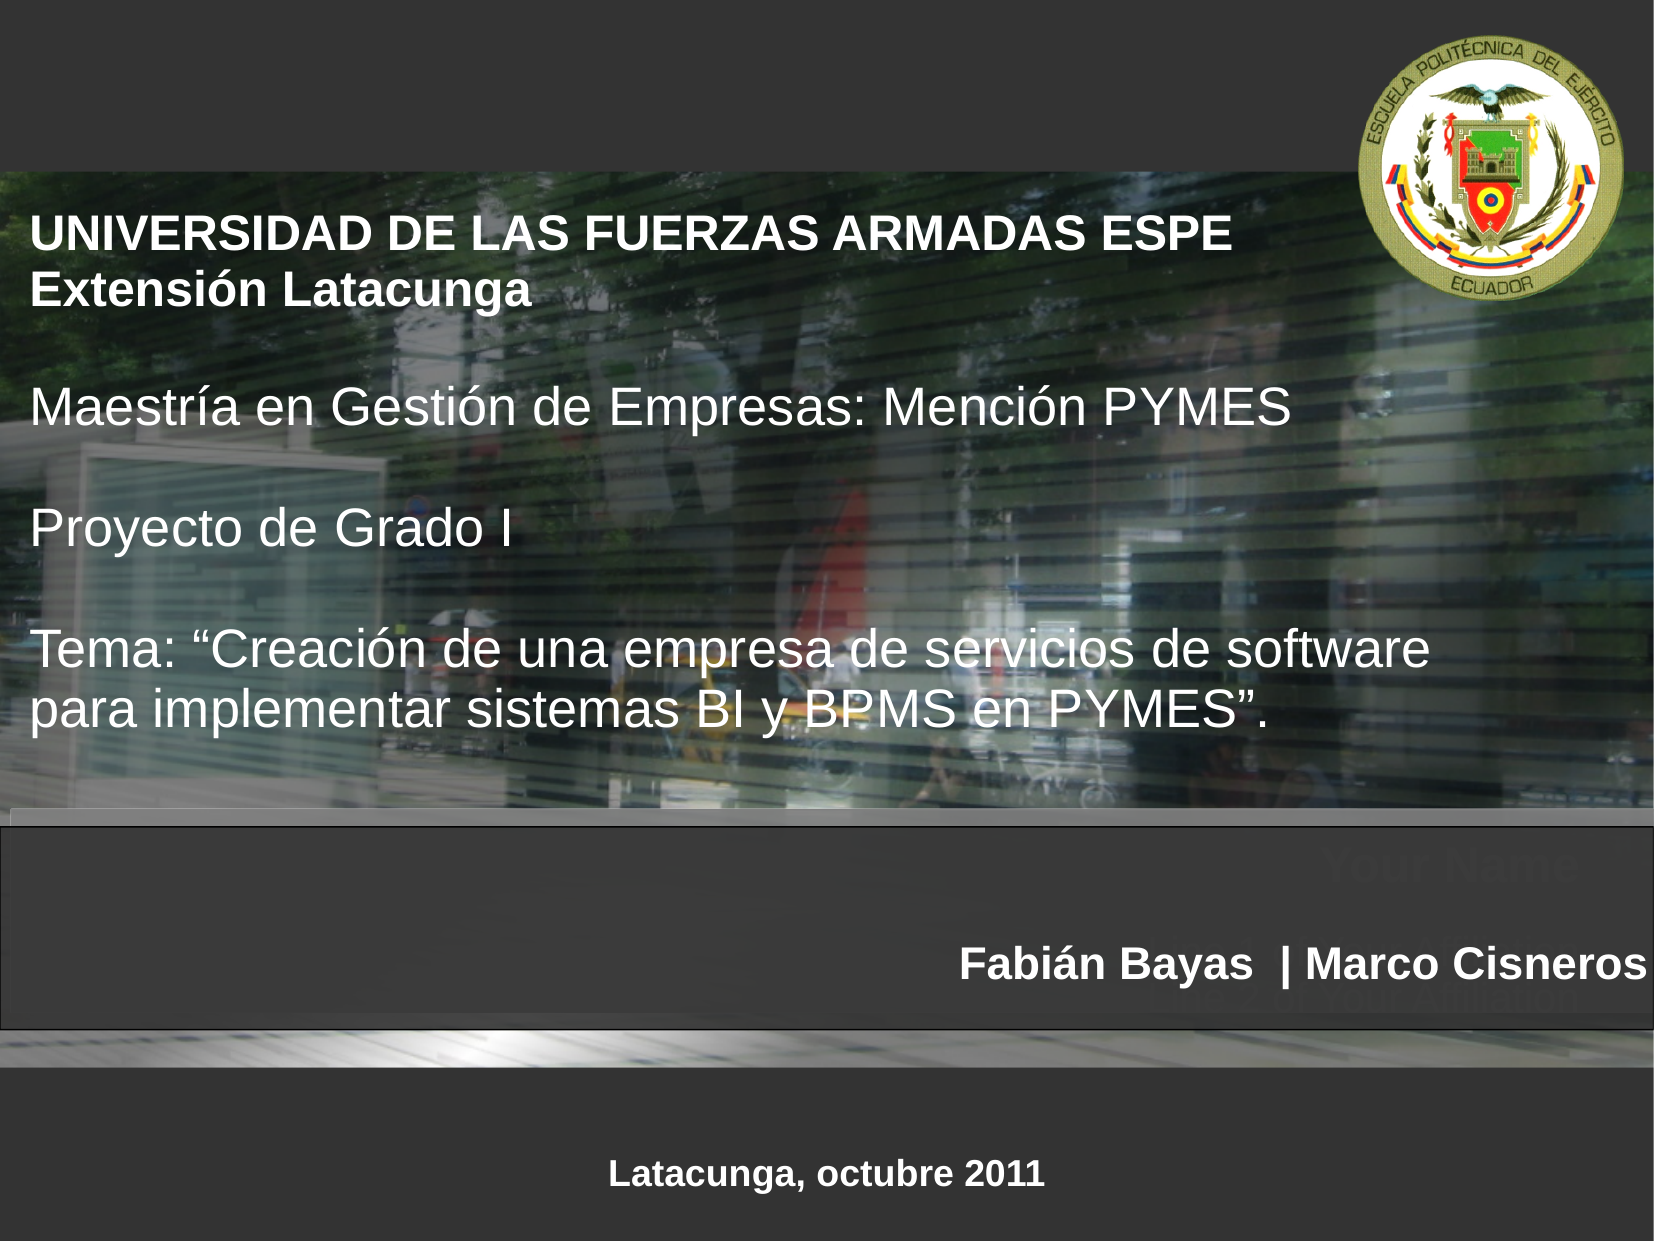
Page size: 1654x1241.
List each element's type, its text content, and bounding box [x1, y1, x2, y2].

text_box Maestría en Gestión de Empresas: Mención PYMES Proyecto de Grado I Tema: “Creación de una empresa de servicios de software para implementar sistemas BI y BPMS en PYMES”. [29, 374, 1506, 739]
picture [0, 1030, 1654, 1241]
title UNIVERSIDAD DE LAS FUERZAS ARMADAS ESPE Extensión Latacunga [29, 218, 1358, 300]
text_box Latacunga, octubre 2011 [88, 1133, 1565, 1211]
picture [0, 0, 1654, 826]
subtitle Fabián Bayas | Marco Cisneros [172, 923, 1649, 1001]
text_box [0, 826, 1654, 1030]
